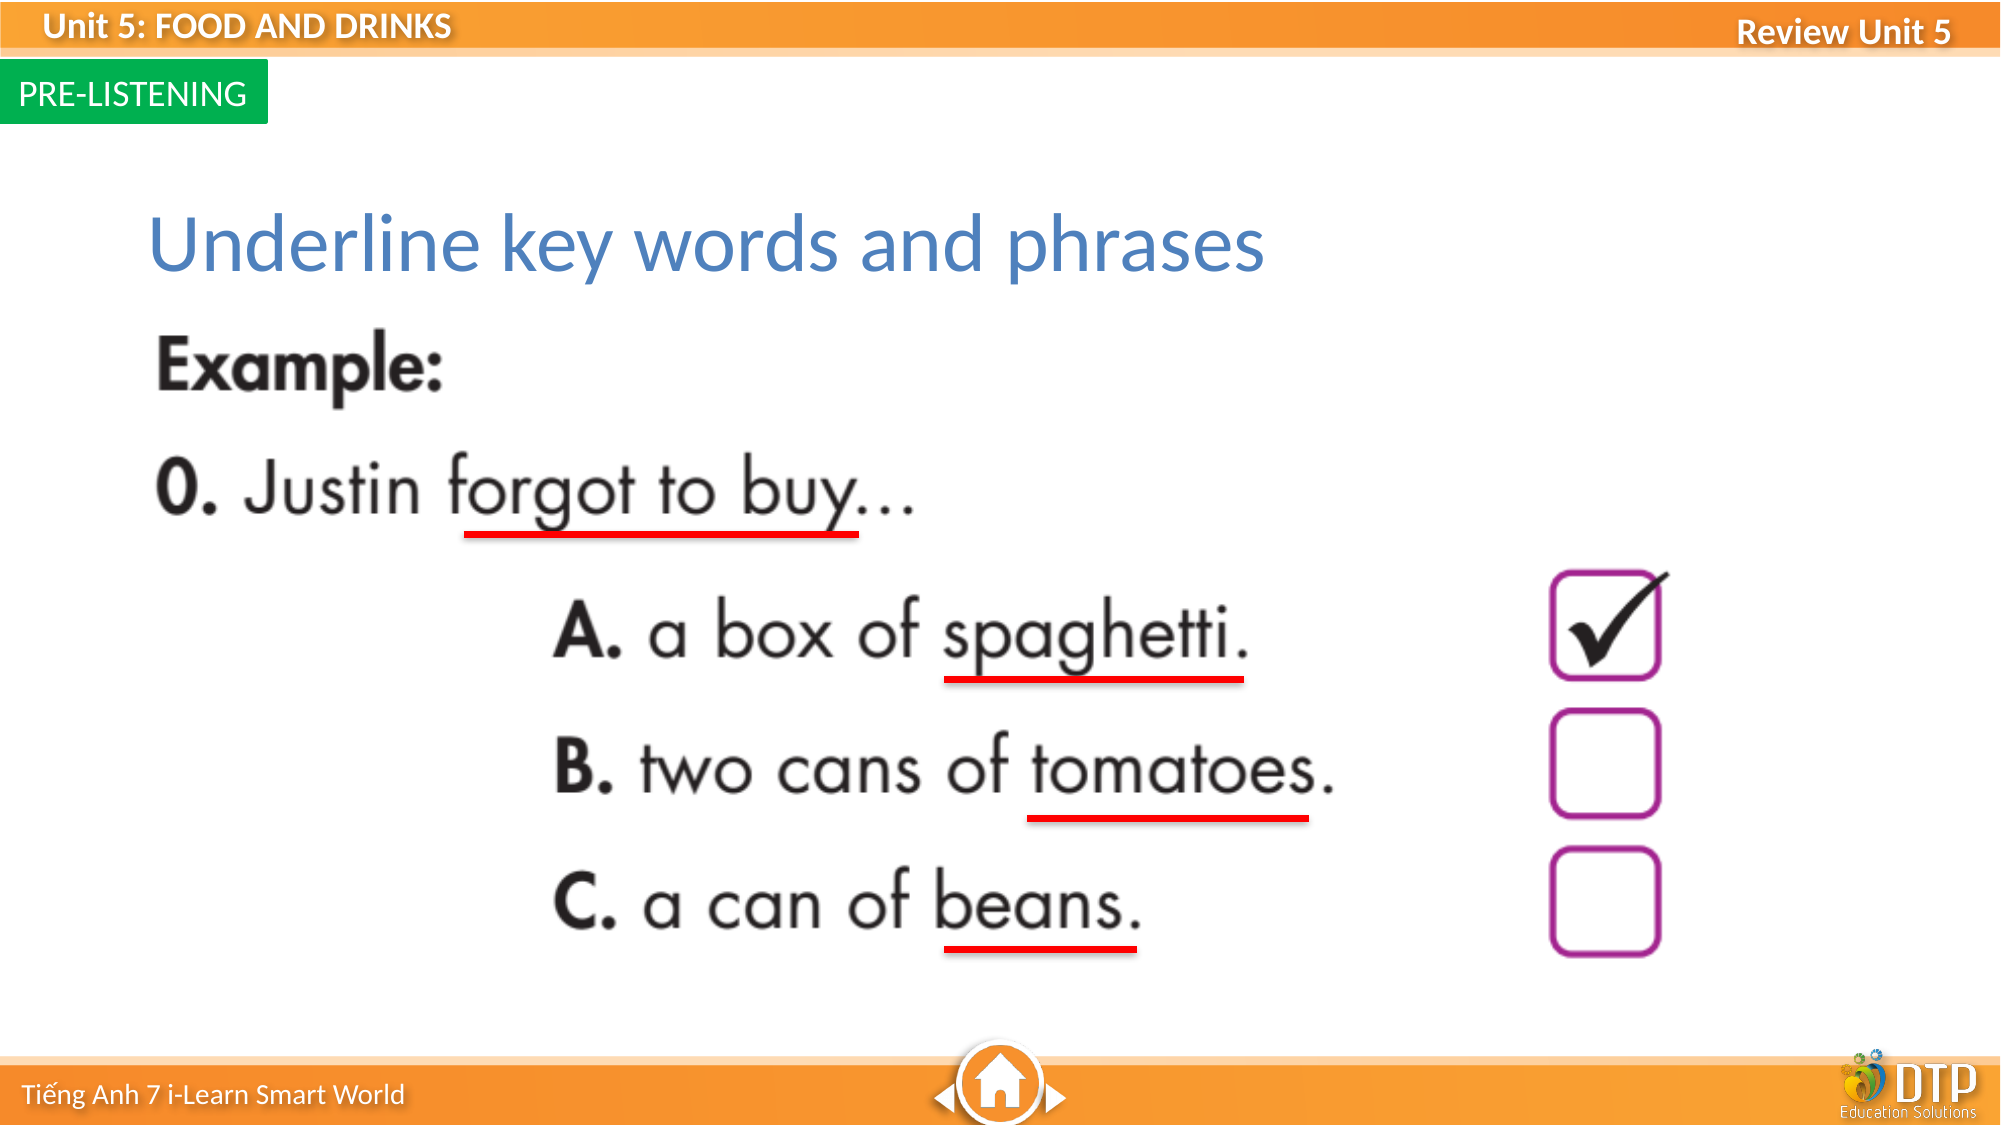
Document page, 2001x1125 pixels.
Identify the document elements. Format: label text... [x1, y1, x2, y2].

text_box PRE-LISTENING [0, 59, 268, 124]
picture [0, 2, 2001, 1125]
text_box Underline key words and phrases [131, 176, 1478, 299]
